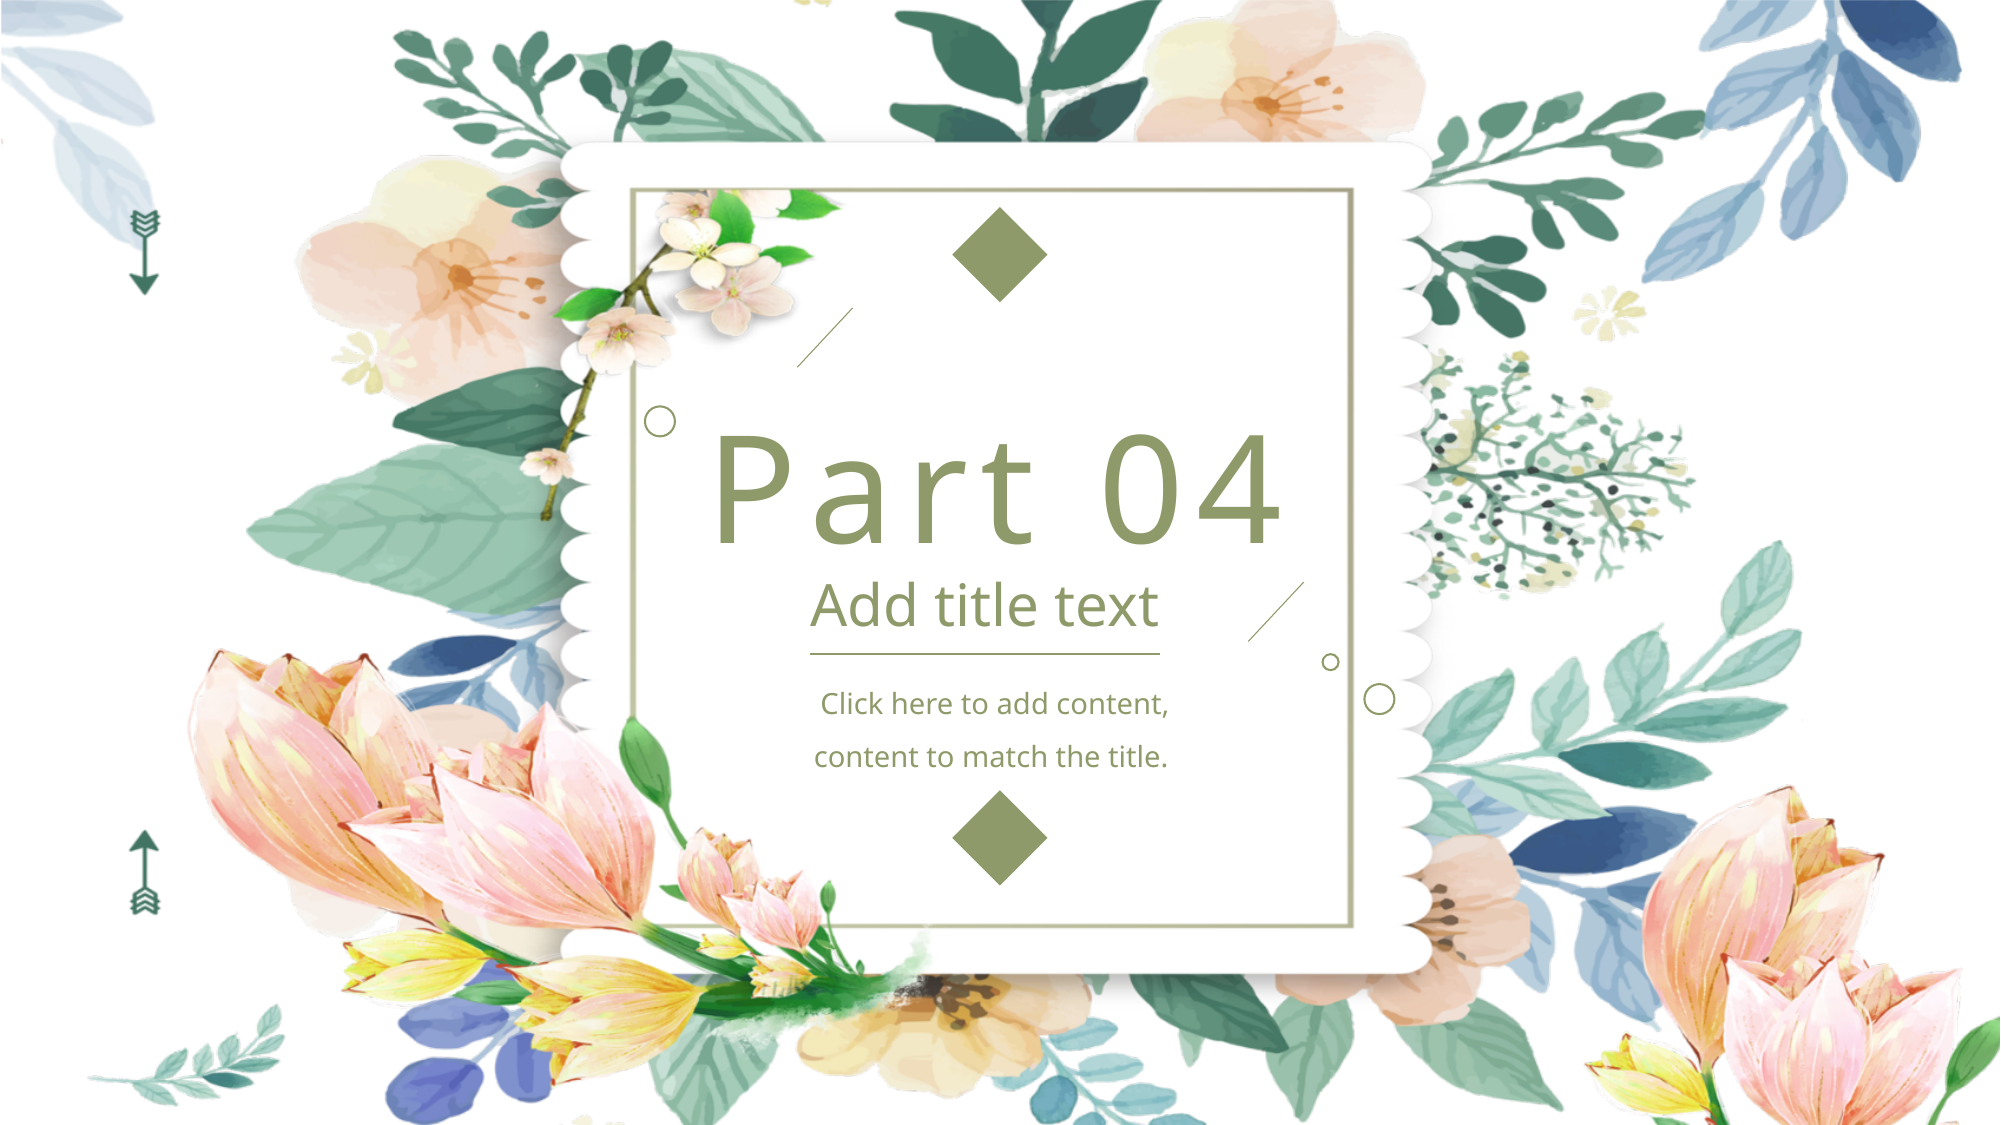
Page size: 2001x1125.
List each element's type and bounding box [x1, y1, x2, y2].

text_box [797, 307, 853, 368]
picture [3, 0, 2000, 1125]
text_box [1248, 582, 1304, 642]
